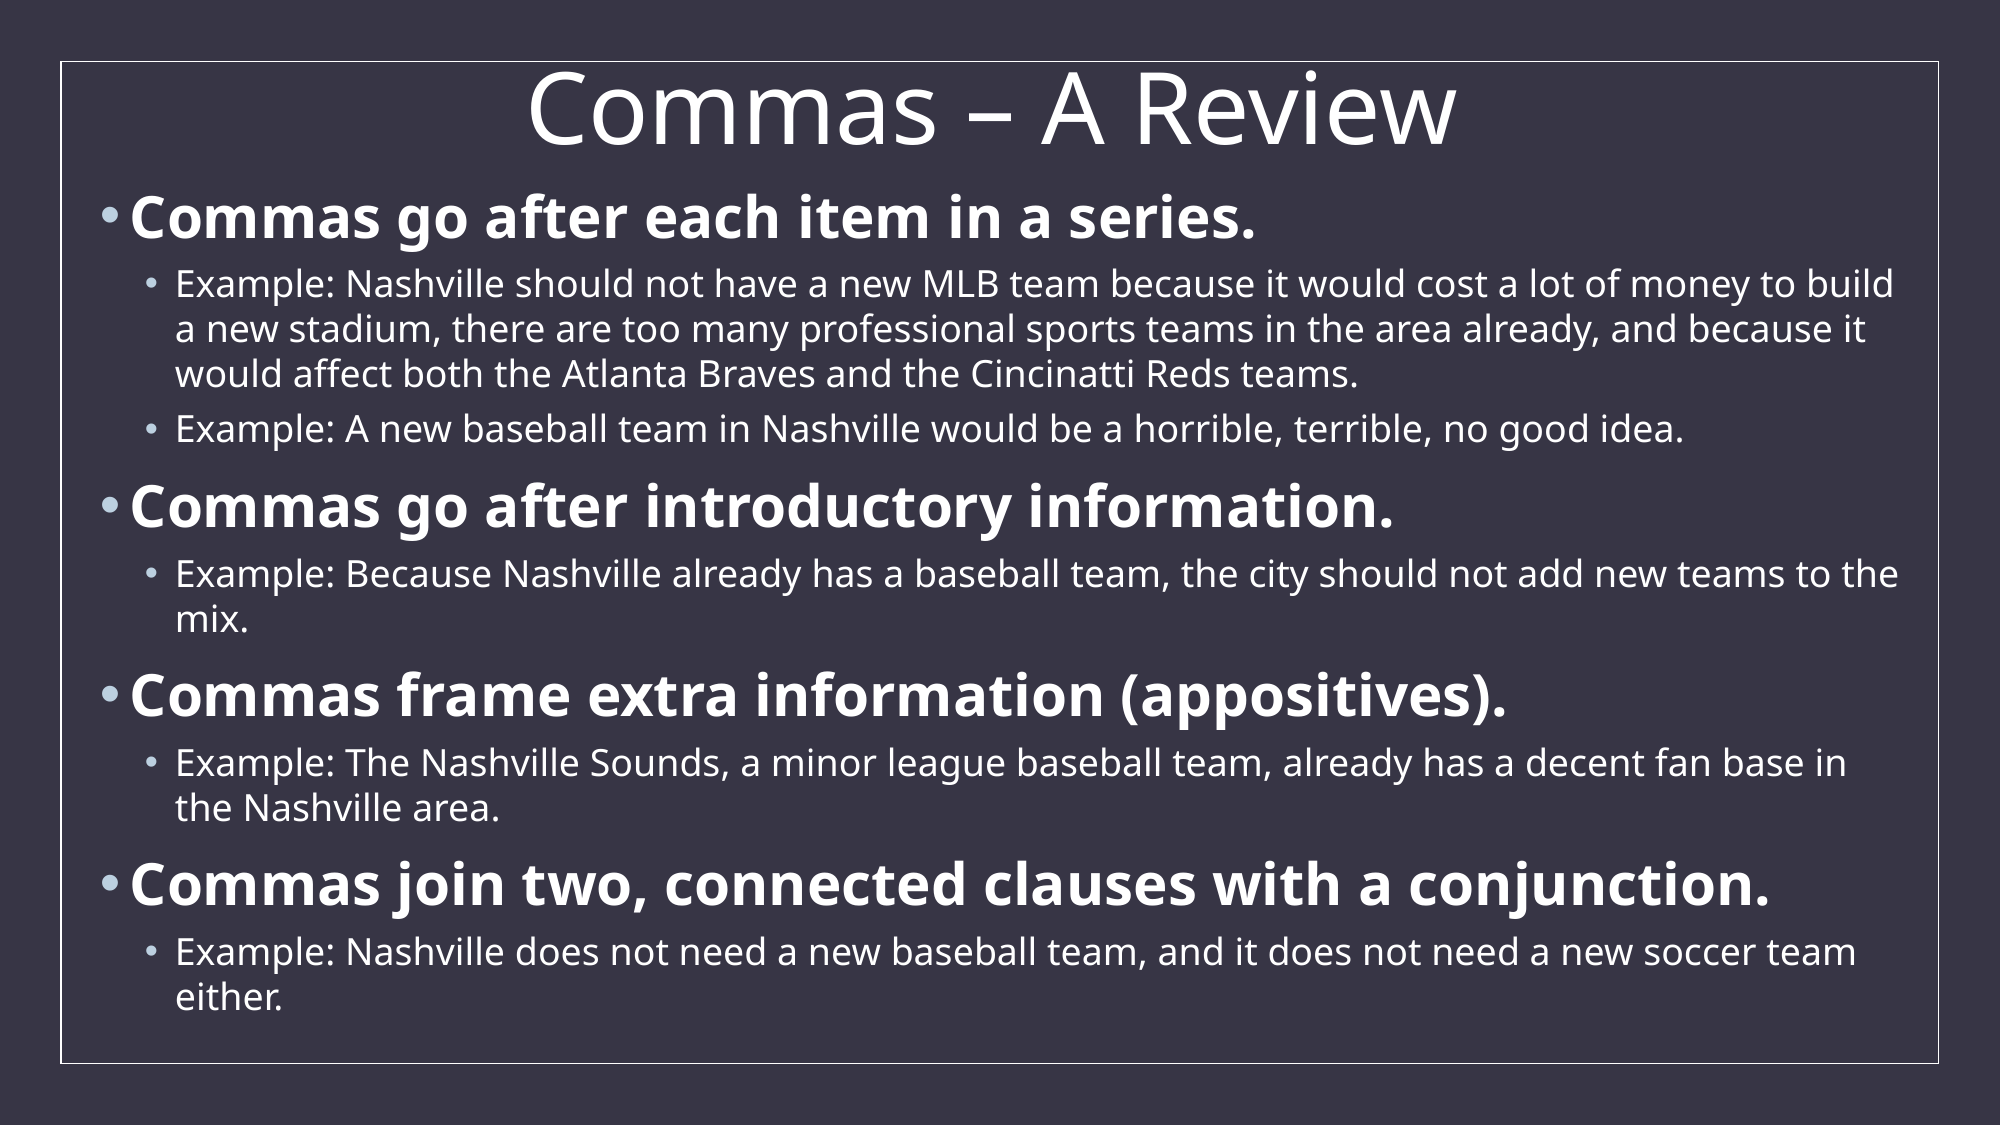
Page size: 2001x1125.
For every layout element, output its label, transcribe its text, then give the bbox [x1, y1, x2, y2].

title Commas – A Review [510, 38, 1566, 172]
list Commas go after each item in a series. Example: Nashville should not have a new MLB team because it would cost a lot of money to build a new stadium, there are too many professional sports teams in the area already, and because it would affect both the Atlanta Braves and the Cincinatti Reds teams. Example: A new baseball team in Nashville would be a horrible, terrible, no good idea. Commas go after introductory information. Example: Because Nashville already has a baseball team, the city should not add new teams to the mix. Commas frame extra information (appositives). Example: The Nashville Sounds, a minor league baseball team, already has a decent fan base in the Nashville area. Commas join two, connected clauses with a conjunction. Example: Nashville does not need a new baseball team, and it does not need a new soccer team either. [85, 172, 1926, 1052]
